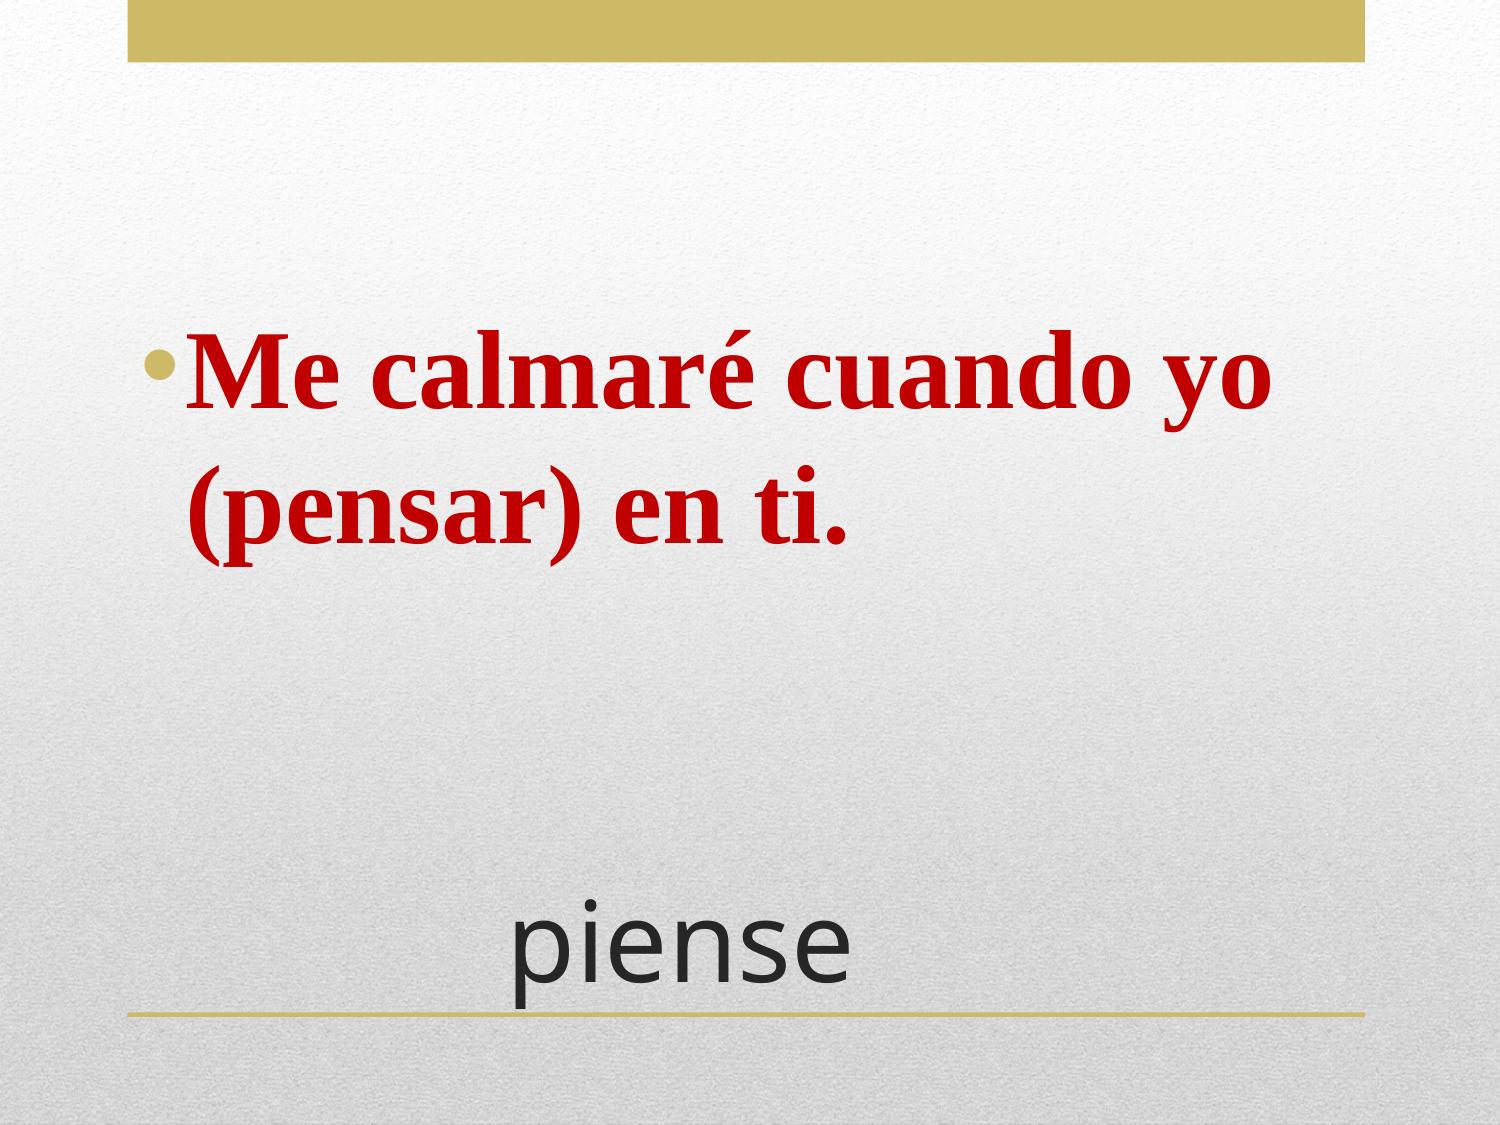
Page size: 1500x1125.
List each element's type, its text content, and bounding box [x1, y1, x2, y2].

list Me calmaré cuando yo (pensar) en ti. [125, 112, 1363, 750]
title piense [125, 750, 1238, 1013]
